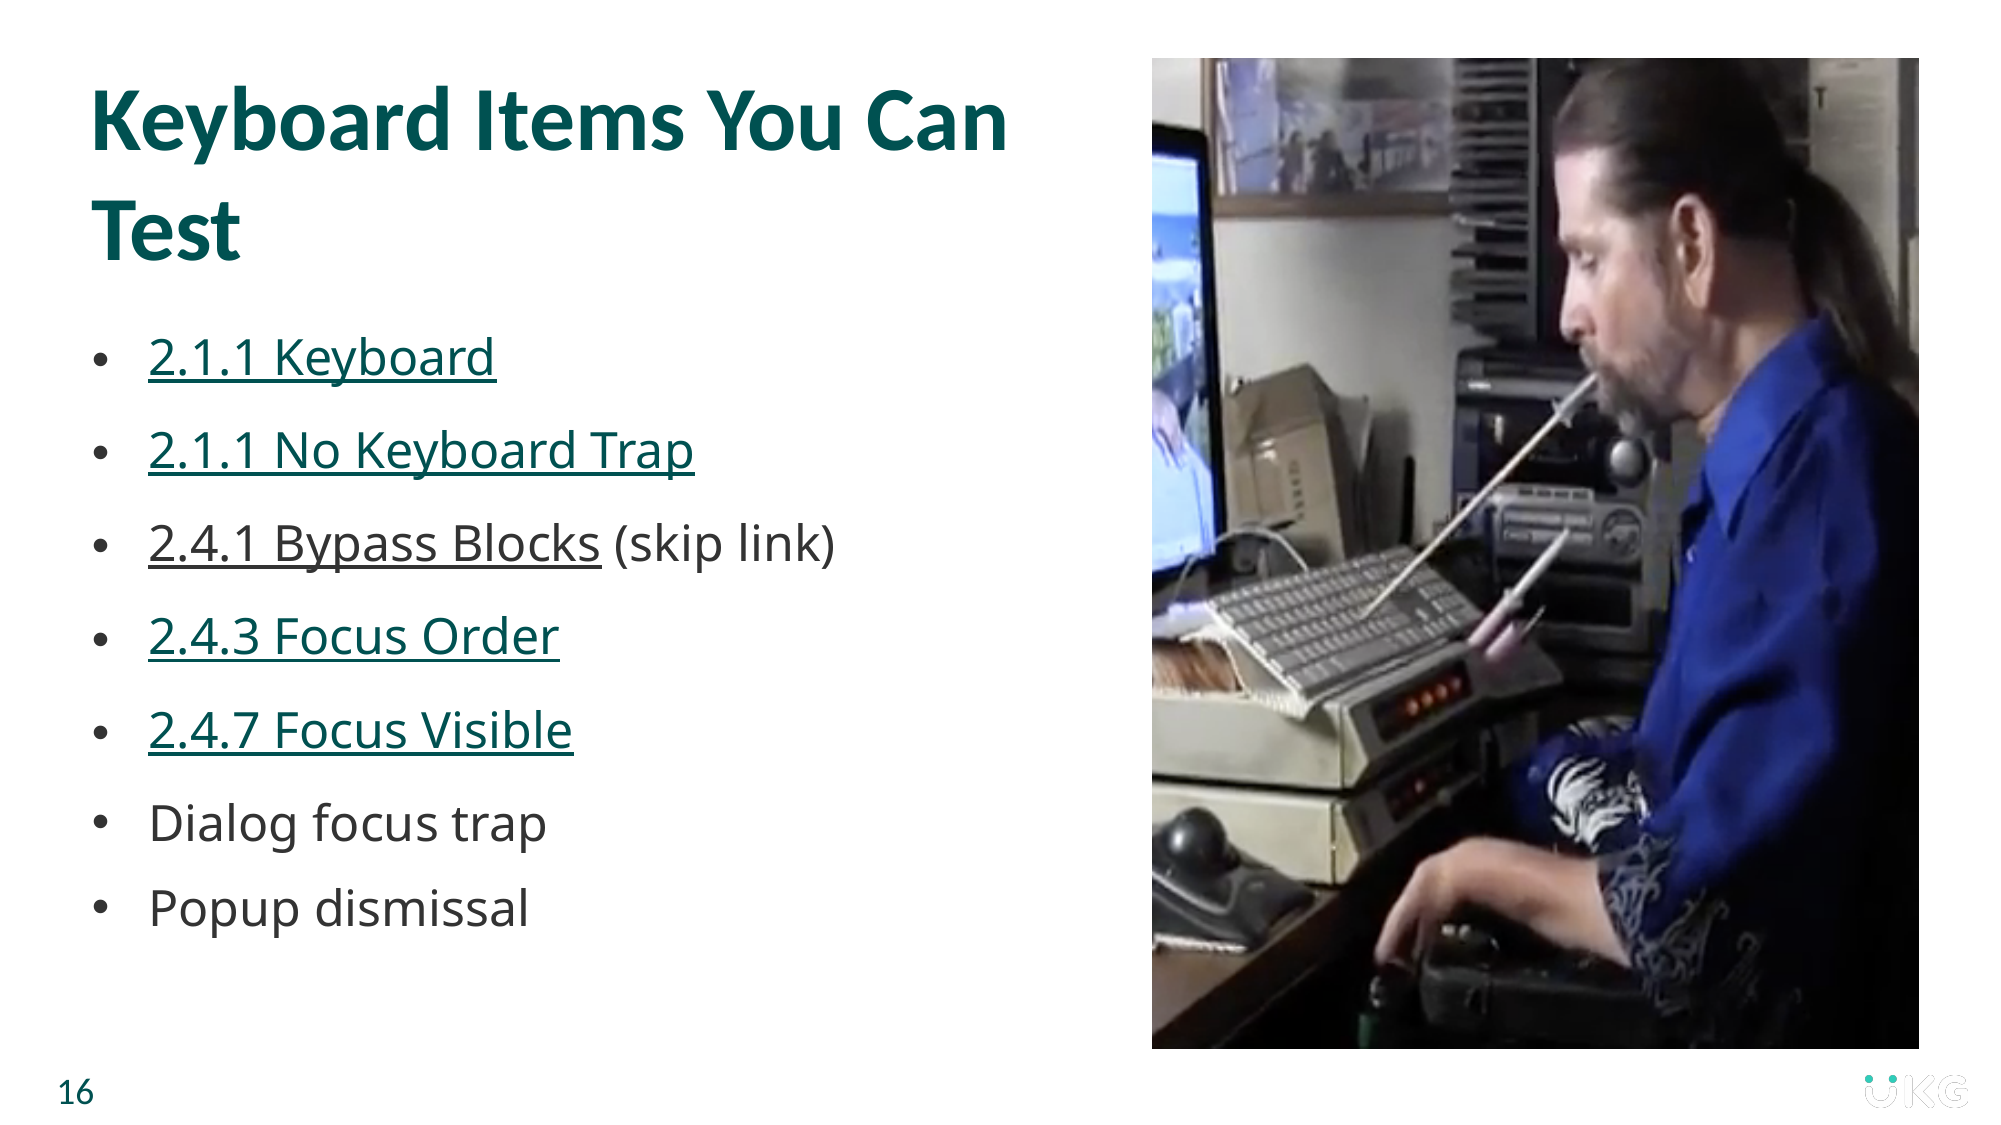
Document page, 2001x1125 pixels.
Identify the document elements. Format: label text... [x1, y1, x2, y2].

picture [1152, 58, 1920, 1049]
title Keyboard Items You Can Test [91, 58, 1150, 217]
slide_number 16 [56, 1071, 155, 1109]
list 2.1.1 Keyboard 2.1.1 No Keyboard Trap 2.4.1 Bypass Blocks (skip link) 2.4.3 Focus Order 2.4.7 Focus Visible Dialog focus trap Popup dismissal [91, 325, 1147, 1049]
picture [1865, 1075, 1968, 1108]
